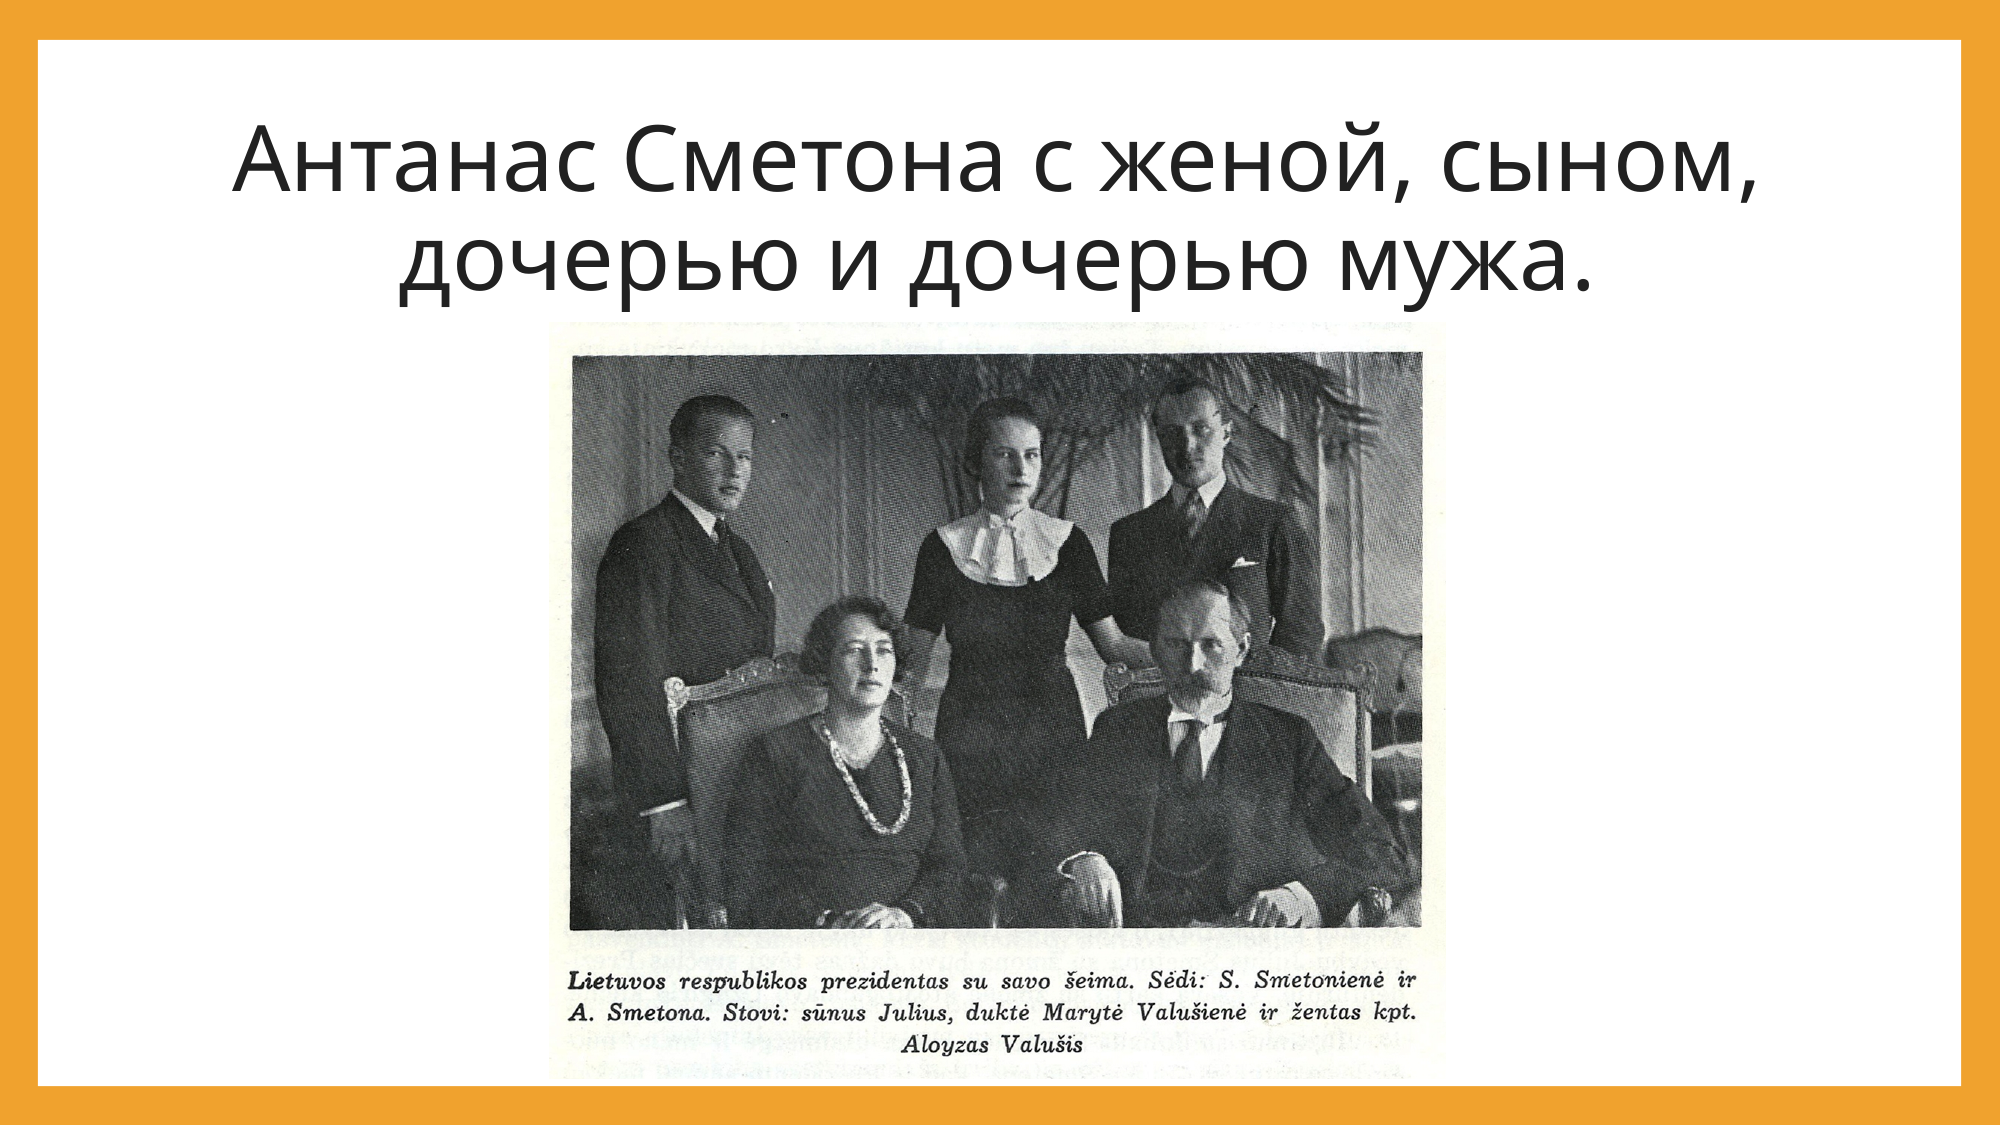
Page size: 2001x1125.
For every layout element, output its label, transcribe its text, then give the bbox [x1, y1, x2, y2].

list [549, 322, 1446, 1079]
title Антанас Сметона с женой, сыном, дочерью и дочерью мужа. [187, 99, 1808, 323]
